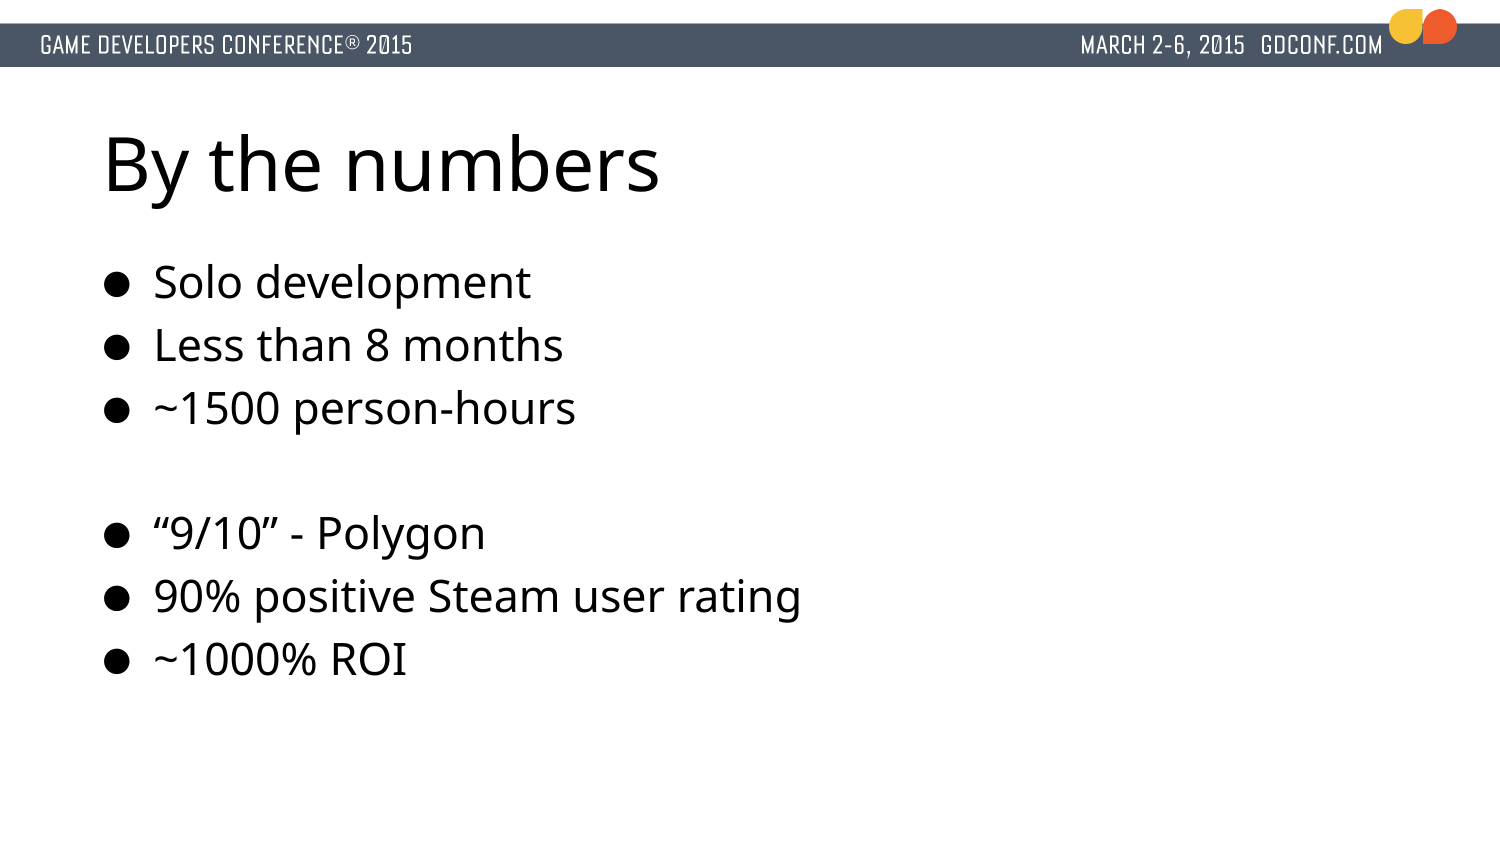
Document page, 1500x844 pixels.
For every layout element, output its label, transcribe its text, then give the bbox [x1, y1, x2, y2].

list Solo development Less than 8 months ~1500 person-hours “9/10” - Polygon 90% positive Steam user rating ~1000% ROI [87, 246, 1413, 697]
picture [0, 9, 1500, 67]
title By the numbers [87, 109, 1413, 238]
